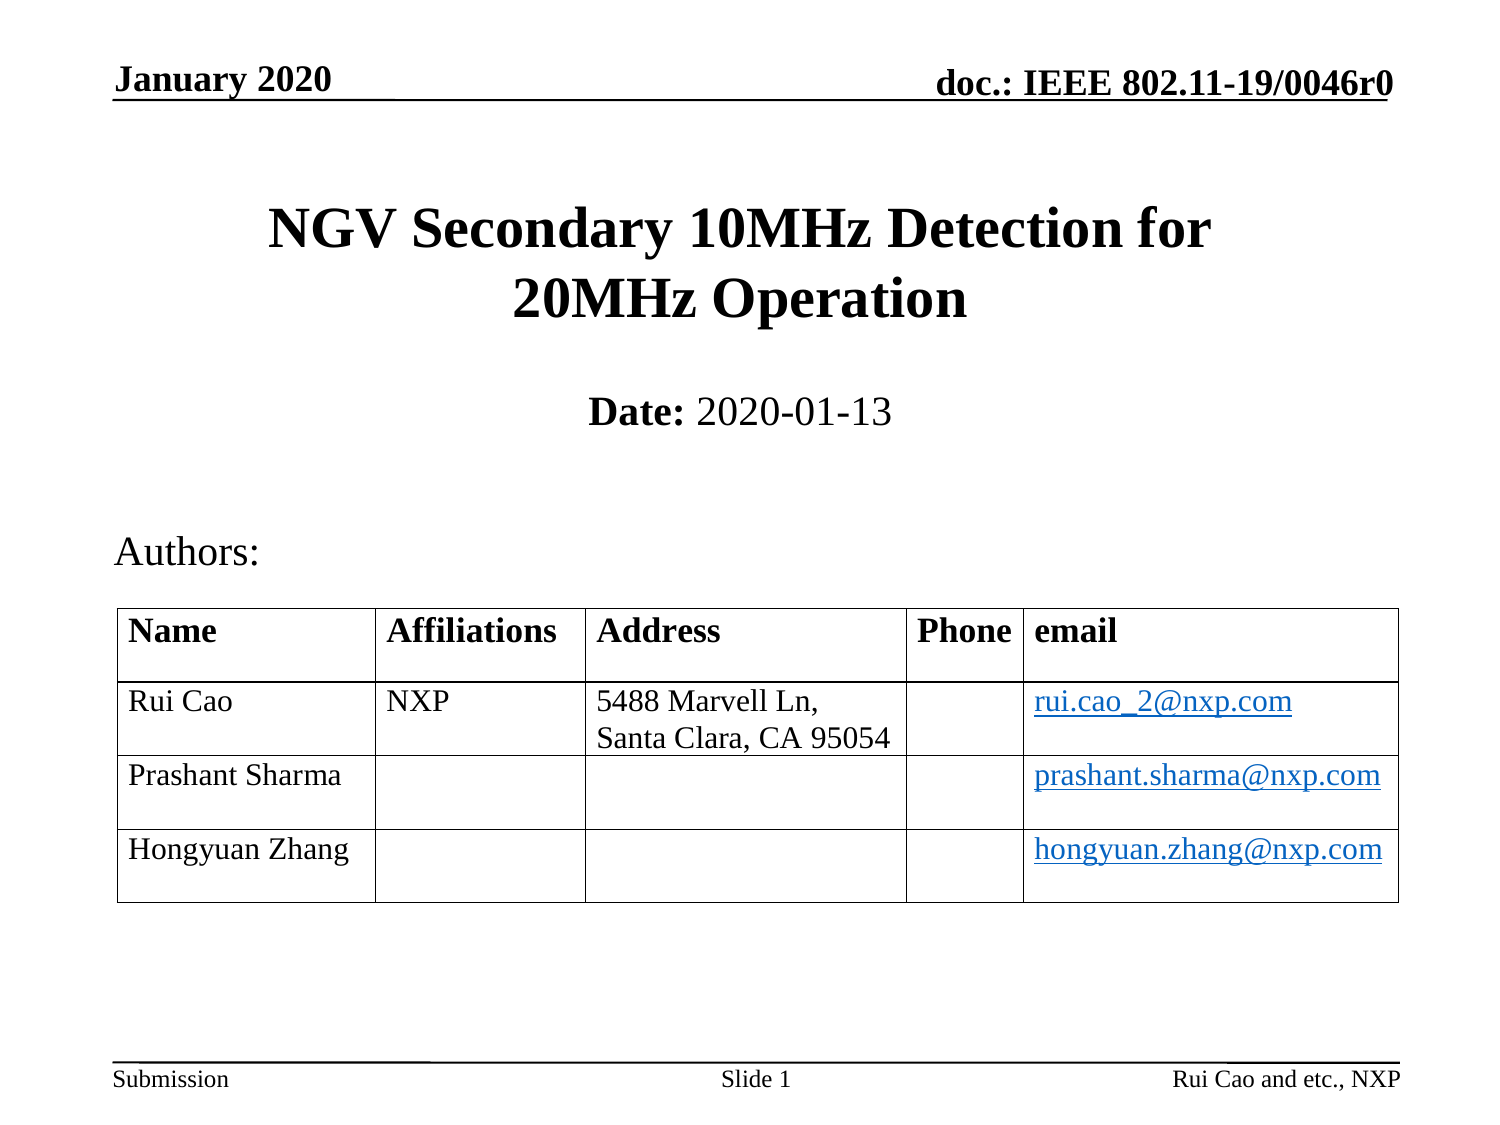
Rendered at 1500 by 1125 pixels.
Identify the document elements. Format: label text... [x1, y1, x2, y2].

text_box Authors: [98, 516, 337, 579]
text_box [102, 607, 1453, 1122]
list Date: 2020-01-13 [102, 375, 1379, 442]
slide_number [114, 54, 423, 100]
title NGV Secondary 10MHz Detection for 20MHz Operation [179, 141, 1302, 375]
